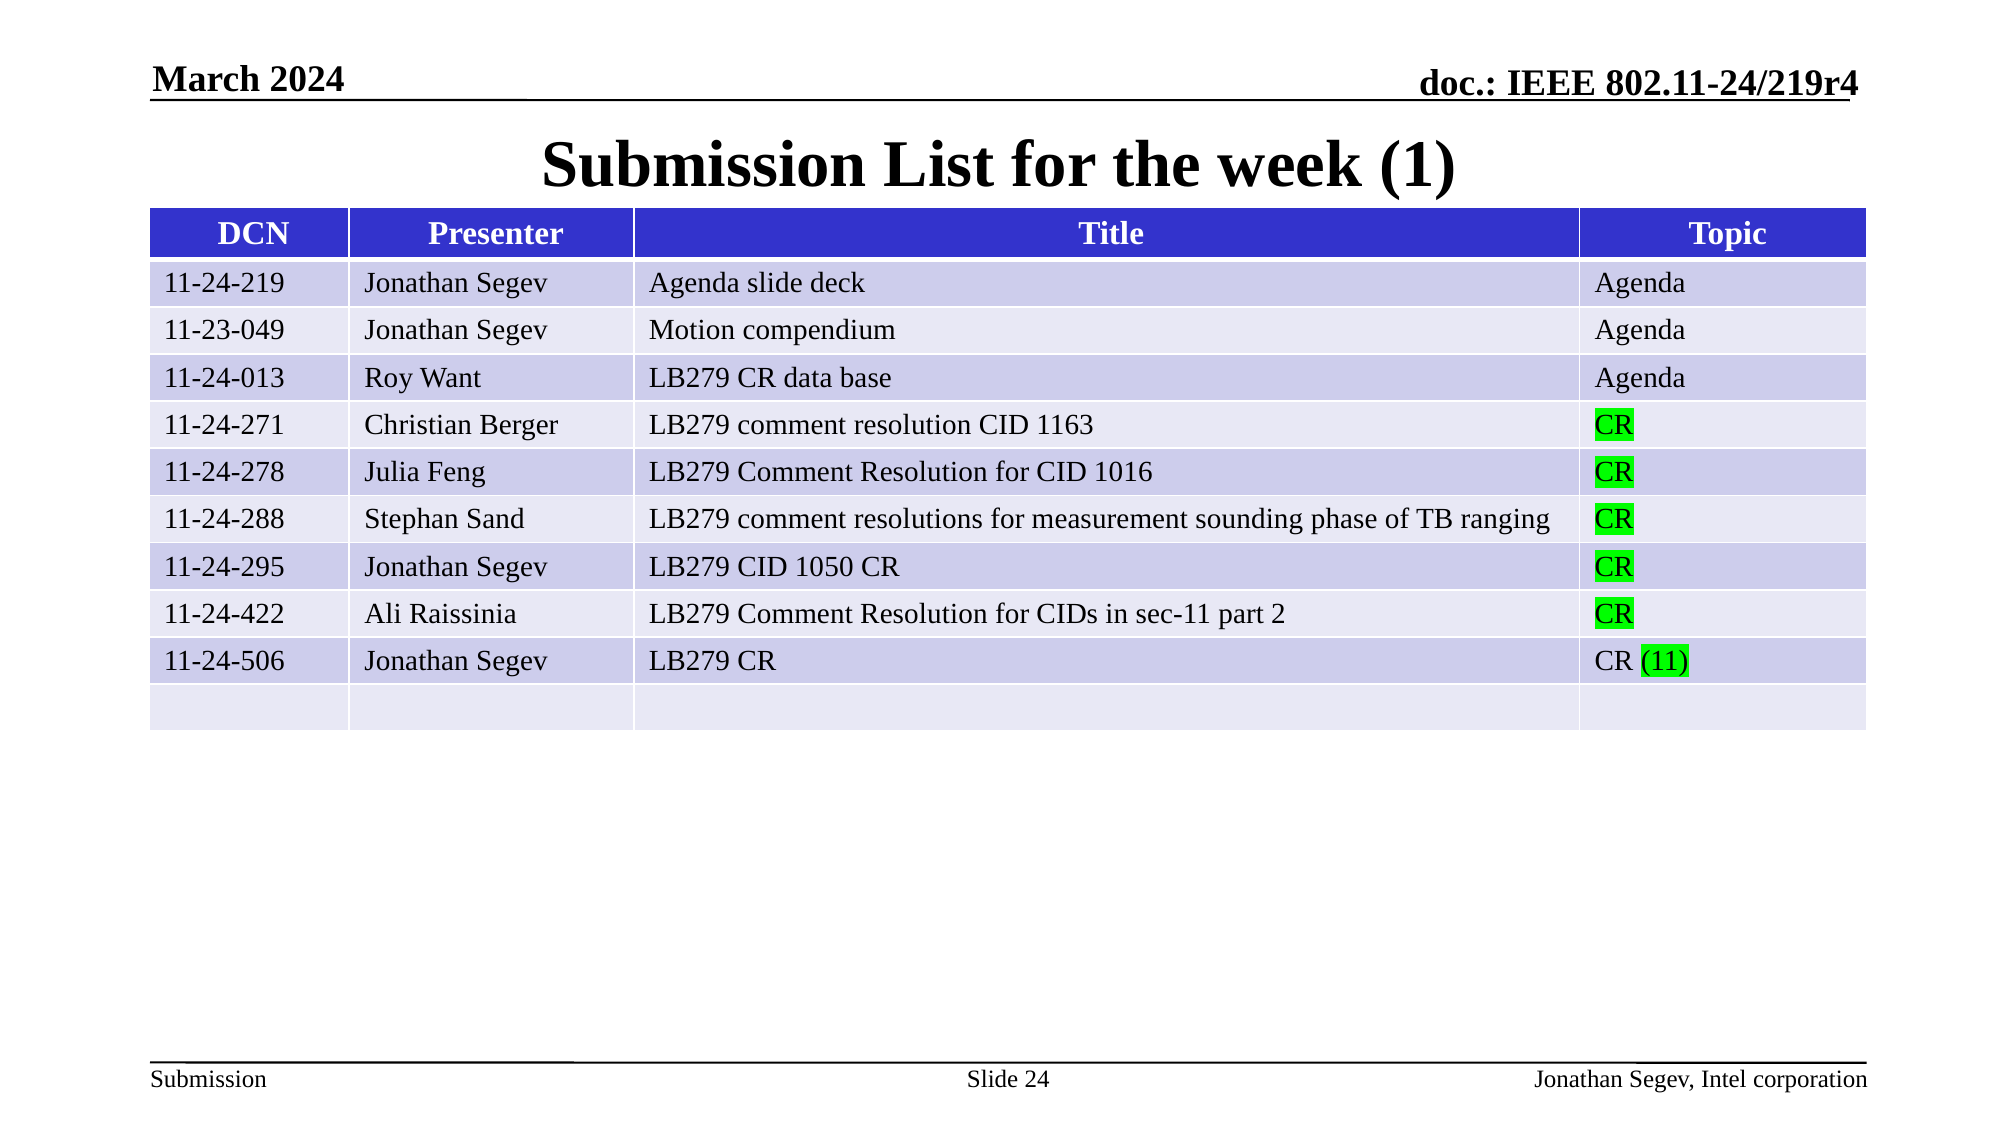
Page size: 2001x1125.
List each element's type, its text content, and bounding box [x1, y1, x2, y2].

footer Jonathan Segev, Intel corporation [1171, 1061, 1869, 1093]
table_cell 11-24-506 [150, 638, 348, 683]
table_cell Ali Raissinia [350, 591, 633, 636]
table_cell [350, 685, 633, 730]
table_cell Jonathan Segev [350, 638, 633, 683]
table_cell Christian Berger [350, 402, 633, 447]
table_header DCN [150, 208, 348, 257]
table_cell 11-24-295 [150, 543, 348, 589]
table_cell [635, 685, 1579, 730]
table_cell LB279 comment resolution CID 1163 [635, 402, 1579, 447]
table_cell [1580, 685, 1866, 730]
table_cell LB279 CID 1050 CR [635, 543, 1579, 589]
table_cell LB279 Comment Resolution for CIDs in sec-11 part 2 [635, 591, 1579, 636]
table_cell Motion compendium [635, 308, 1579, 353]
table_cell CR [1580, 402, 1866, 447]
table_header Title [635, 208, 1579, 257]
table_cell Jonathan Segev [350, 543, 633, 589]
table_cell 11-23-049 [150, 308, 348, 353]
table_cell 11-24-288 [150, 496, 348, 542]
table_cell Jonathan Segev [350, 262, 633, 306]
table_cell Agenda [1580, 262, 1866, 306]
table_cell LB279 CR [635, 638, 1579, 683]
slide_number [152, 54, 563, 100]
table_cell CR (11) [1580, 638, 1866, 683]
table_header Presenter [350, 208, 633, 257]
table_cell LB279 CR data base [635, 355, 1579, 400]
table_cell LB279 Comment Resolution for CID 1016 [635, 449, 1579, 495]
table_cell CR [1580, 449, 1866, 495]
table_cell 11-24-219 [150, 262, 348, 306]
table_header Topic [1580, 208, 1866, 257]
slide_number Slide 24 [950, 1061, 1067, 1123]
table_cell Jonathan Segev [350, 308, 633, 353]
table_cell Agenda [1580, 355, 1866, 400]
table_cell 11-24-013 [150, 355, 348, 400]
table_cell CR [1580, 496, 1866, 542]
table_cell 11-24-422 [150, 591, 348, 636]
table_cell Agenda slide deck [635, 262, 1579, 306]
table_cell Roy Want [350, 355, 633, 400]
table_cell 11-24-271 [150, 402, 348, 447]
table_cell CR [1580, 591, 1866, 636]
table_cell LB279 comment resolutions for measurement sounding phase of TB ranging [635, 496, 1579, 542]
table_cell Julia Feng [350, 449, 633, 495]
table_cell Agenda [1580, 308, 1866, 353]
table_cell [150, 685, 348, 730]
table_cell CR [1580, 543, 1866, 589]
title Submission List for the week (1) [149, 112, 1850, 207]
table_cell Stephan Sand [350, 496, 633, 542]
table_cell 11-24-278 [150, 449, 348, 495]
